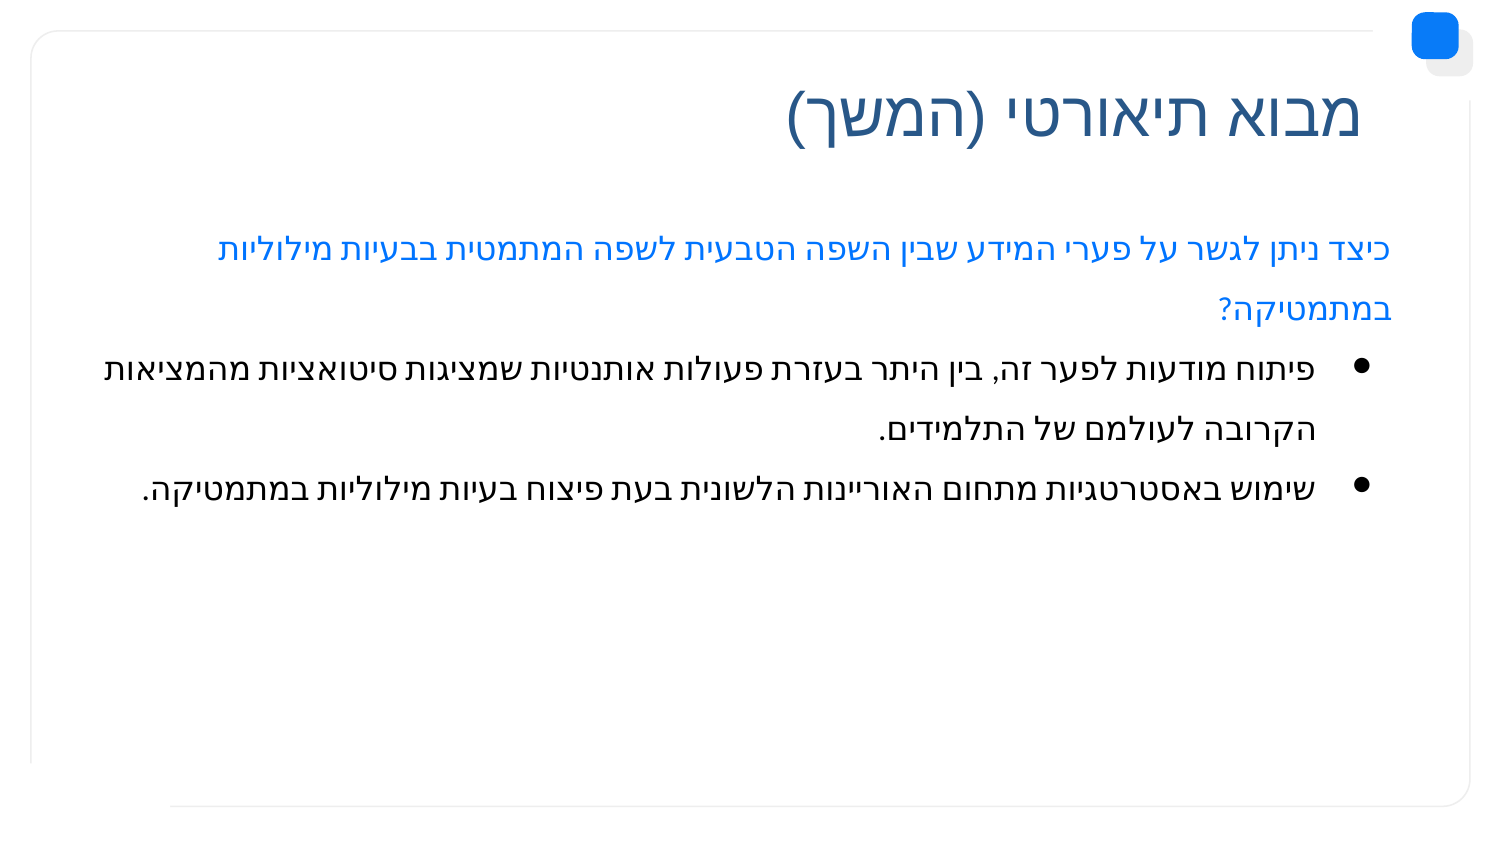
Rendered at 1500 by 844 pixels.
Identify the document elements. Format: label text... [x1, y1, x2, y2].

title מבוא תיאורטי (המשך) [423, 58, 1379, 153]
text_box כיצד ניתן לגשר על פערי המידע שבין השפה הטבעית לשפה המתמטית בבעיות מילוליות במתמטיקה? פיתוח מודעות לפער זה, בין היתר בעזרת פעולות אותנטיות שמציגות סיטואציות מהמציאות הקרובה לעולמם של התלמידים. שימוש באסטרטגיות מתחום האוריינות הלשונית בעת פיצוח בעיות מילוליות במתמטיקה. [29, 192, 1408, 522]
